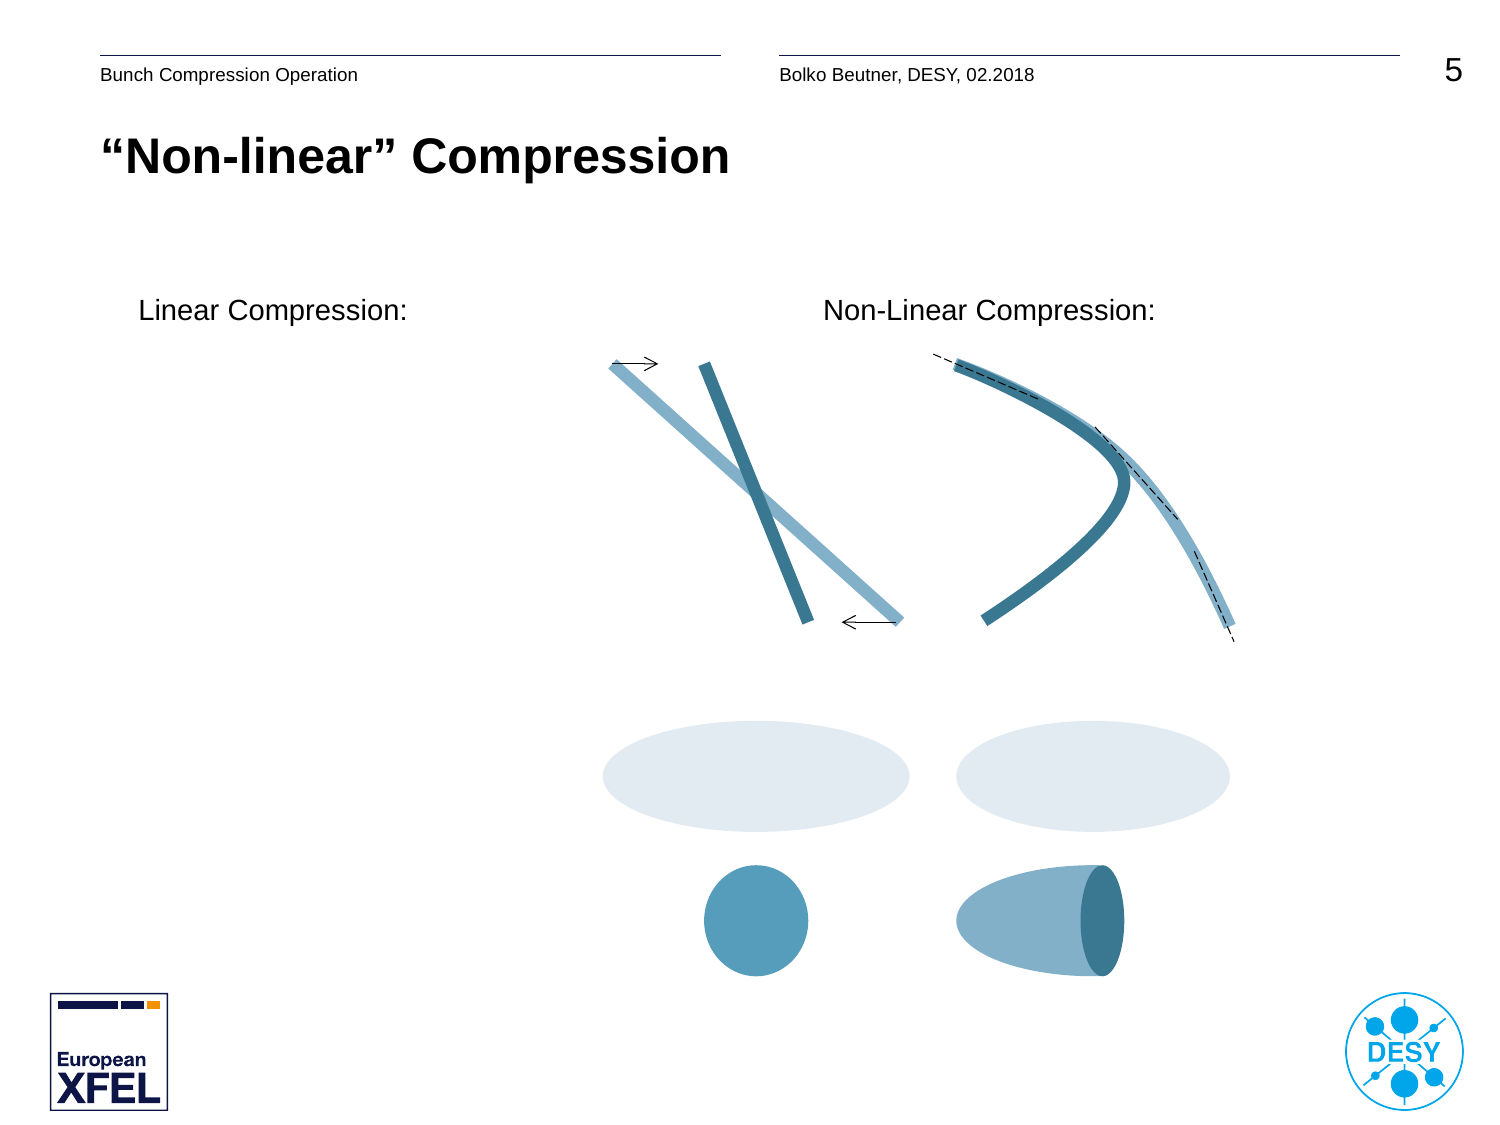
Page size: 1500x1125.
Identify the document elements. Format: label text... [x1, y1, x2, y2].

picture [1345, 1064, 1392, 1111]
text_box [1035, 400, 1095, 439]
text_box [704, 865, 809, 977]
text_box [959, 400, 1108, 621]
picture [1348, 995, 1461, 1108]
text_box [1095, 426, 1178, 520]
text_box [956, 720, 1230, 832]
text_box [612, 363, 704, 623]
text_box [1194, 551, 1234, 642]
text_box [602, 720, 910, 832]
text_box [1118, 520, 1194, 593]
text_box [933, 354, 1041, 400]
text_box [1080, 865, 1125, 977]
text_box Linear Compression: [123, 279, 580, 335]
title “Non-linear” Compression [100, 87, 1400, 184]
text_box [809, 363, 900, 623]
picture [1417, 1064, 1464, 1111]
picture [1345, 992, 1393, 1040]
picture [1416, 992, 1464, 1039]
text_box Non-Linear Compression: [808, 279, 1264, 335]
text_box [956, 865, 1100, 977]
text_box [704, 363, 809, 623]
